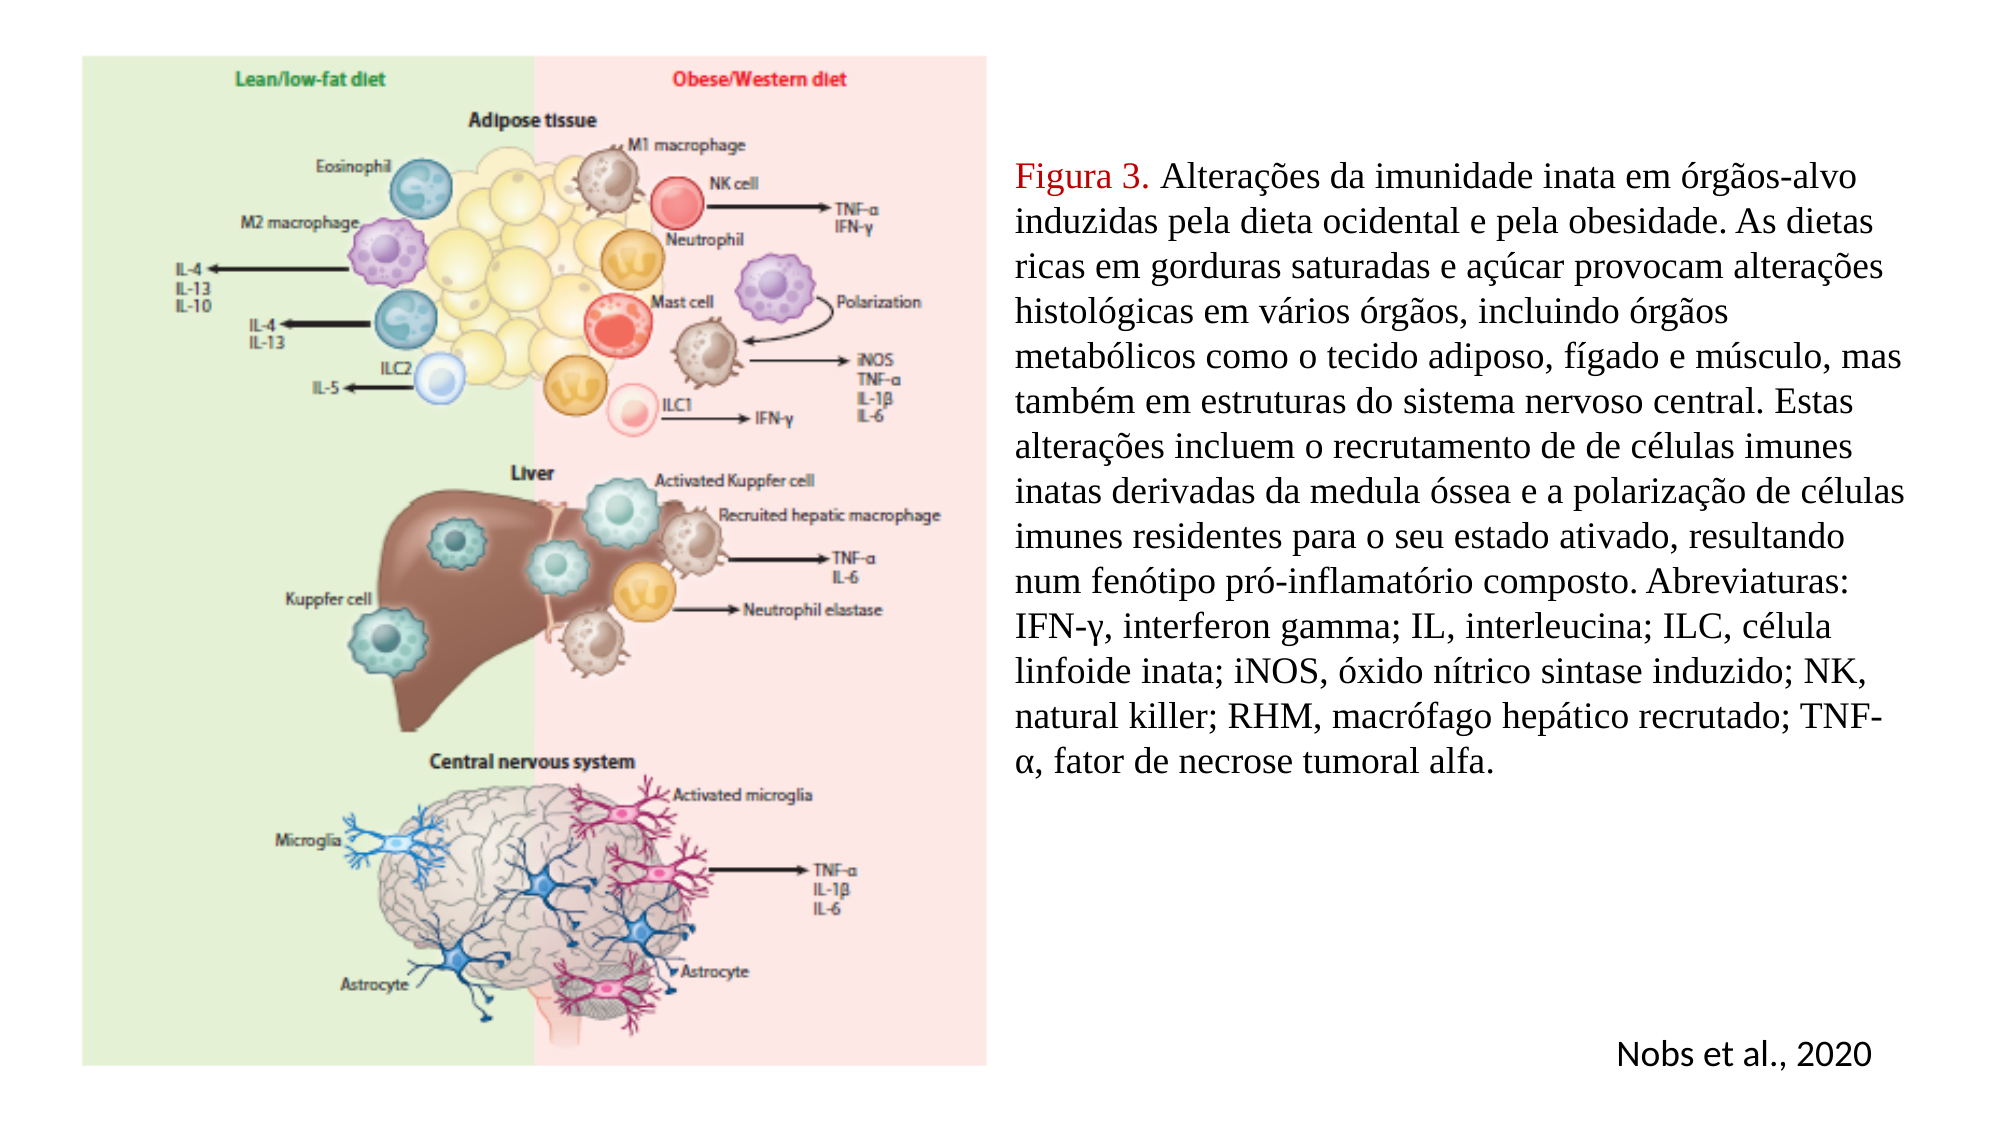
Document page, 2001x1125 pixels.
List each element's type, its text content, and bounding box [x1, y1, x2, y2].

text_box Figura 3. Alterações da imunidade inata em órgãos-alvo induzidas pela dieta ocidental e pela obesidade. As dietas ricas em gorduras saturadas e açúcar provocam alterações histológicas em vários órgãos, incluindo órgãos metabólicos como o tecido adiposo, fígado e músculo, mas também em estruturas do sistema nervoso central. Estas alterações incluem o recrutamento de de células imunes inatas derivadas da medula óssea e a polarização de células imunes residentes para o seu estado ativado, resultando num fenótipo pró-inflamatório composto. Abreviaturas: IFN-γ, interferon gamma; IL, interleucina; ILC, célula linfoide inata; iNOS, óxido nítrico sintase induzido; NK, natural killer; RHM, macrófago hepático recrutado; TNF-α, fator de necrose tumoral alfa. [1000, 143, 1928, 789]
picture [72, 48, 1000, 1077]
text_box Nobs et al., 2020 [1601, 1021, 1888, 1082]
